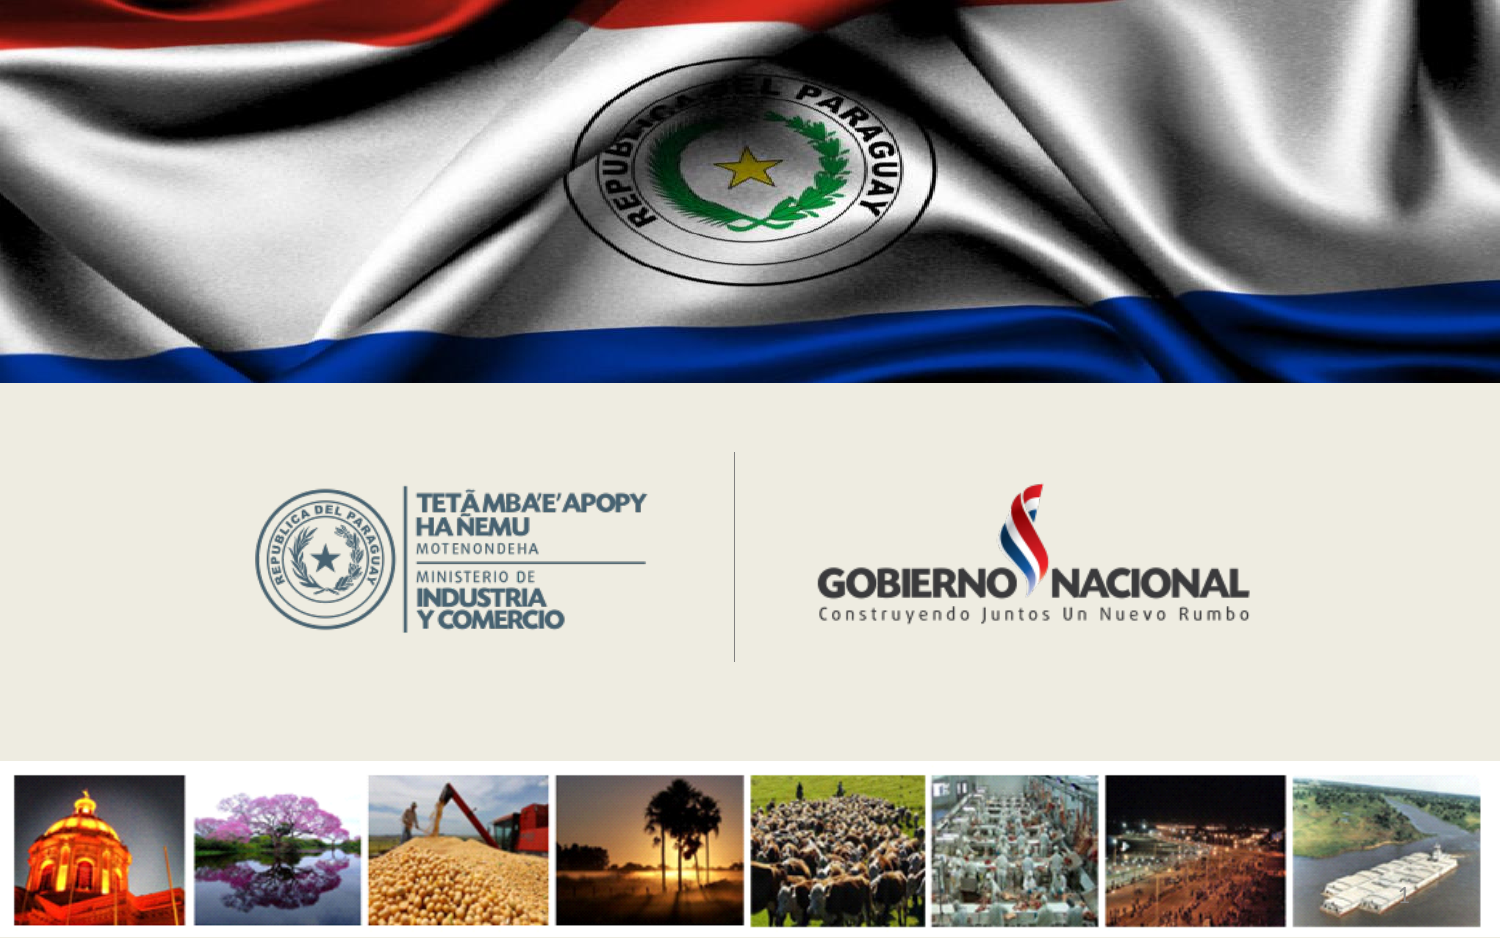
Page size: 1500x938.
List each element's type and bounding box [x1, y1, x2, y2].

picture [0, 761, 1500, 937]
text_box [235, 444, 1265, 669]
picture [0, 0, 1500, 383]
